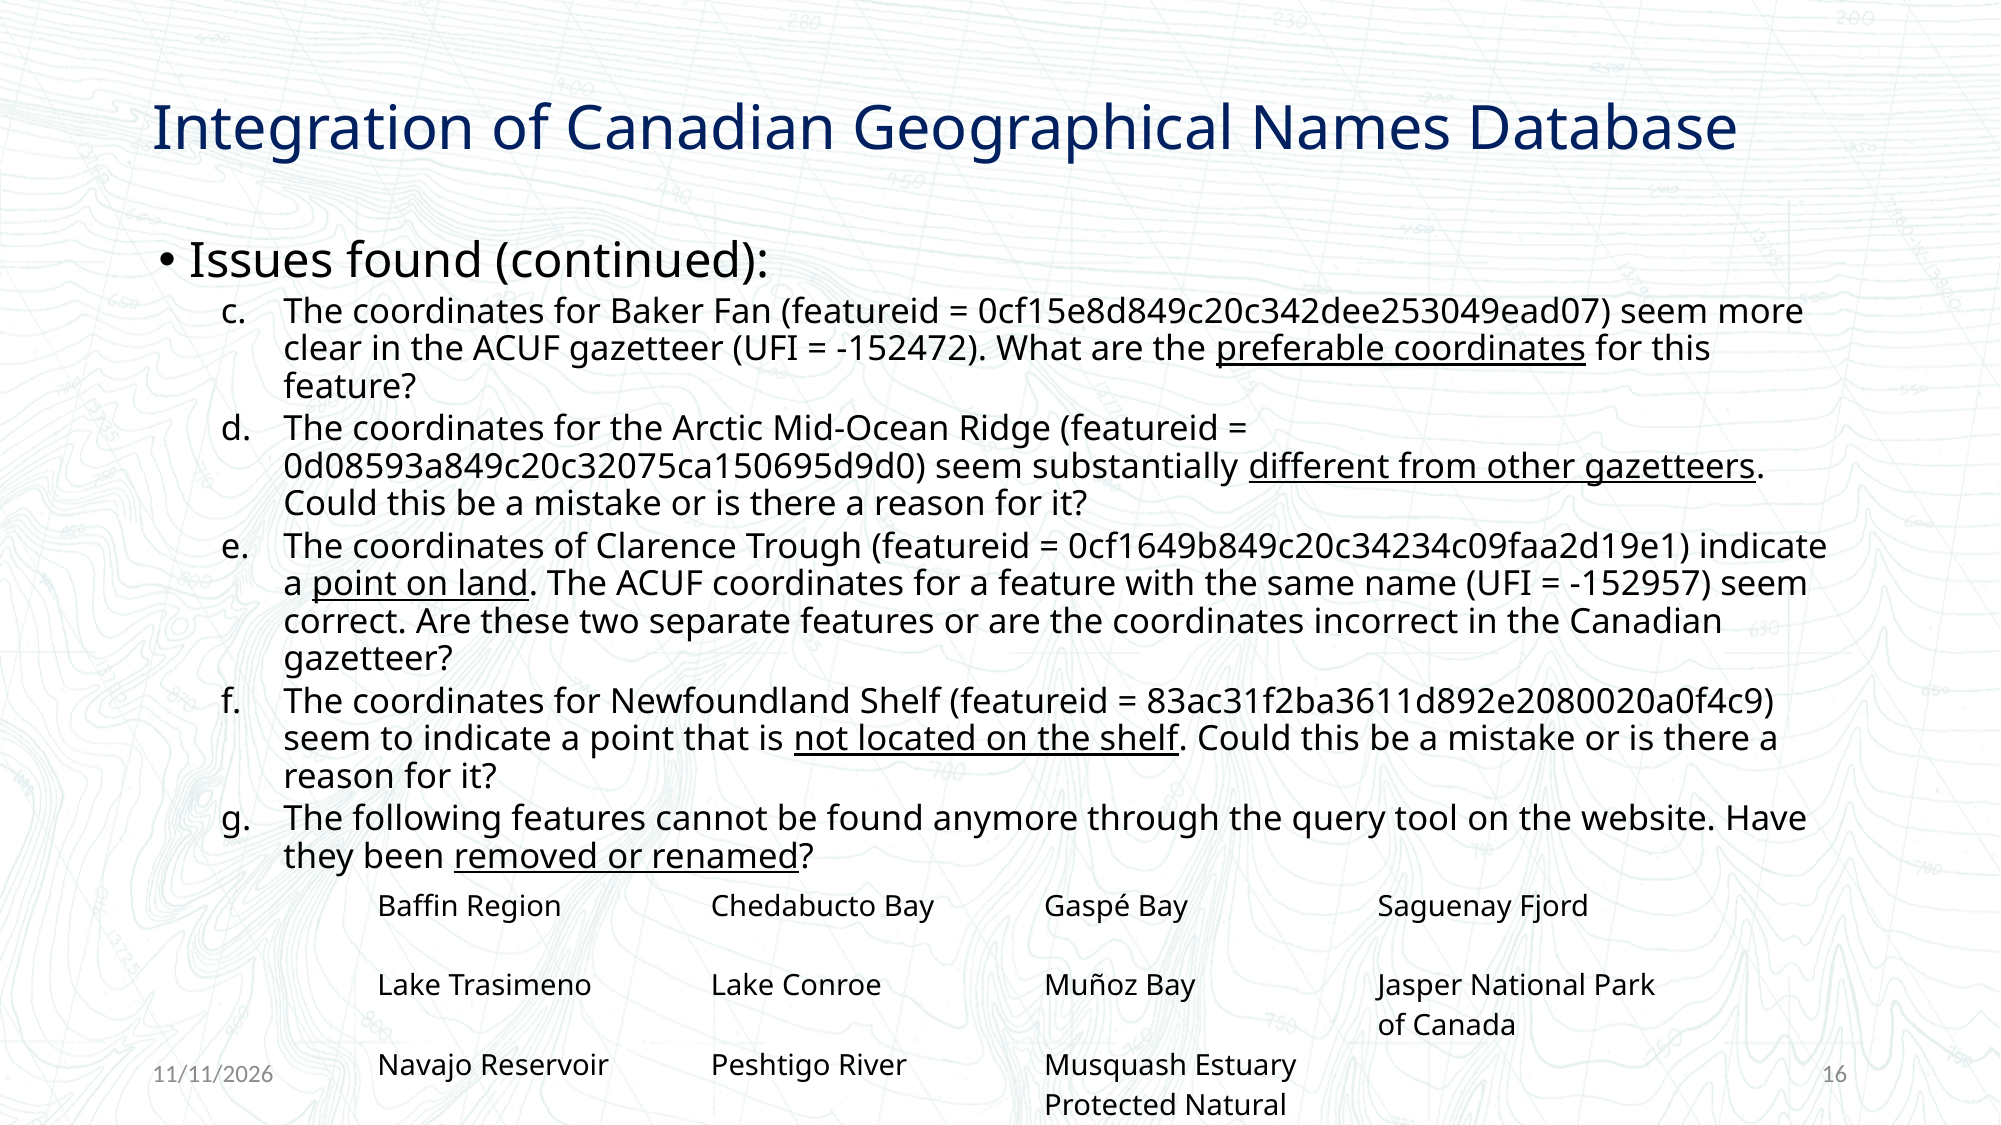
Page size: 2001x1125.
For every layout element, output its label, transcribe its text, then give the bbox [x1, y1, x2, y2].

slide_number 16 [1696, 1042, 1863, 1103]
picture [0, 0, 2001, 1125]
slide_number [137, 1042, 362, 1103]
table_header Saguenay Fjord Jasper National Park of Canada [1362, 878, 1696, 1125]
title Integration of Canadian Geographical Names Database [137, 59, 1863, 200]
table_header Baffin Region Lake Trasimeno Navajo Reservoir [362, 878, 696, 1125]
table_header Gaspé Bay Muñoz Bay Musquash Estuary Protected Natural Area [1029, 878, 1362, 1125]
table_header Chedabucto Bay Lake Conroe Peshtigo River [696, 878, 1029, 1125]
list Issues found (continued): The coordinates for Baker Fan (featureid = 0cf15e8d849c20c342dee253049ead07) seem more clear in the ACUF gazetteer (UFI = -152472). What are the preferable coordinates for this feature? The coordinates for the Arctic Mid-Ocean Ridge (featureid = 0d08593a849c20c32075ca150695d9d0) seem substantially different from other gazetteers. Could this be a mistake or is there a reason for it? The coordinates of Clarence Trough (featureid = 0cf1649b849c20c34234c09faa2d19e1) indicate a point on land. The ACUF coordinates for a feature with the same name (UFI = -152957) seem correct. Are these two separate features or are the coordinates incorrect in the Canadian gazetteer? The coordinates for Newfoundland Shelf (featureid = 83ac31f2ba3611d892e2080020a0f4c9) seem to indicate a point that is not located on the shelf. Could this be a mistake or is there a reason for it? The following features cannot be found anymore through the query tool on the website. Have they been removed or renamed? [143, 227, 1869, 885]
